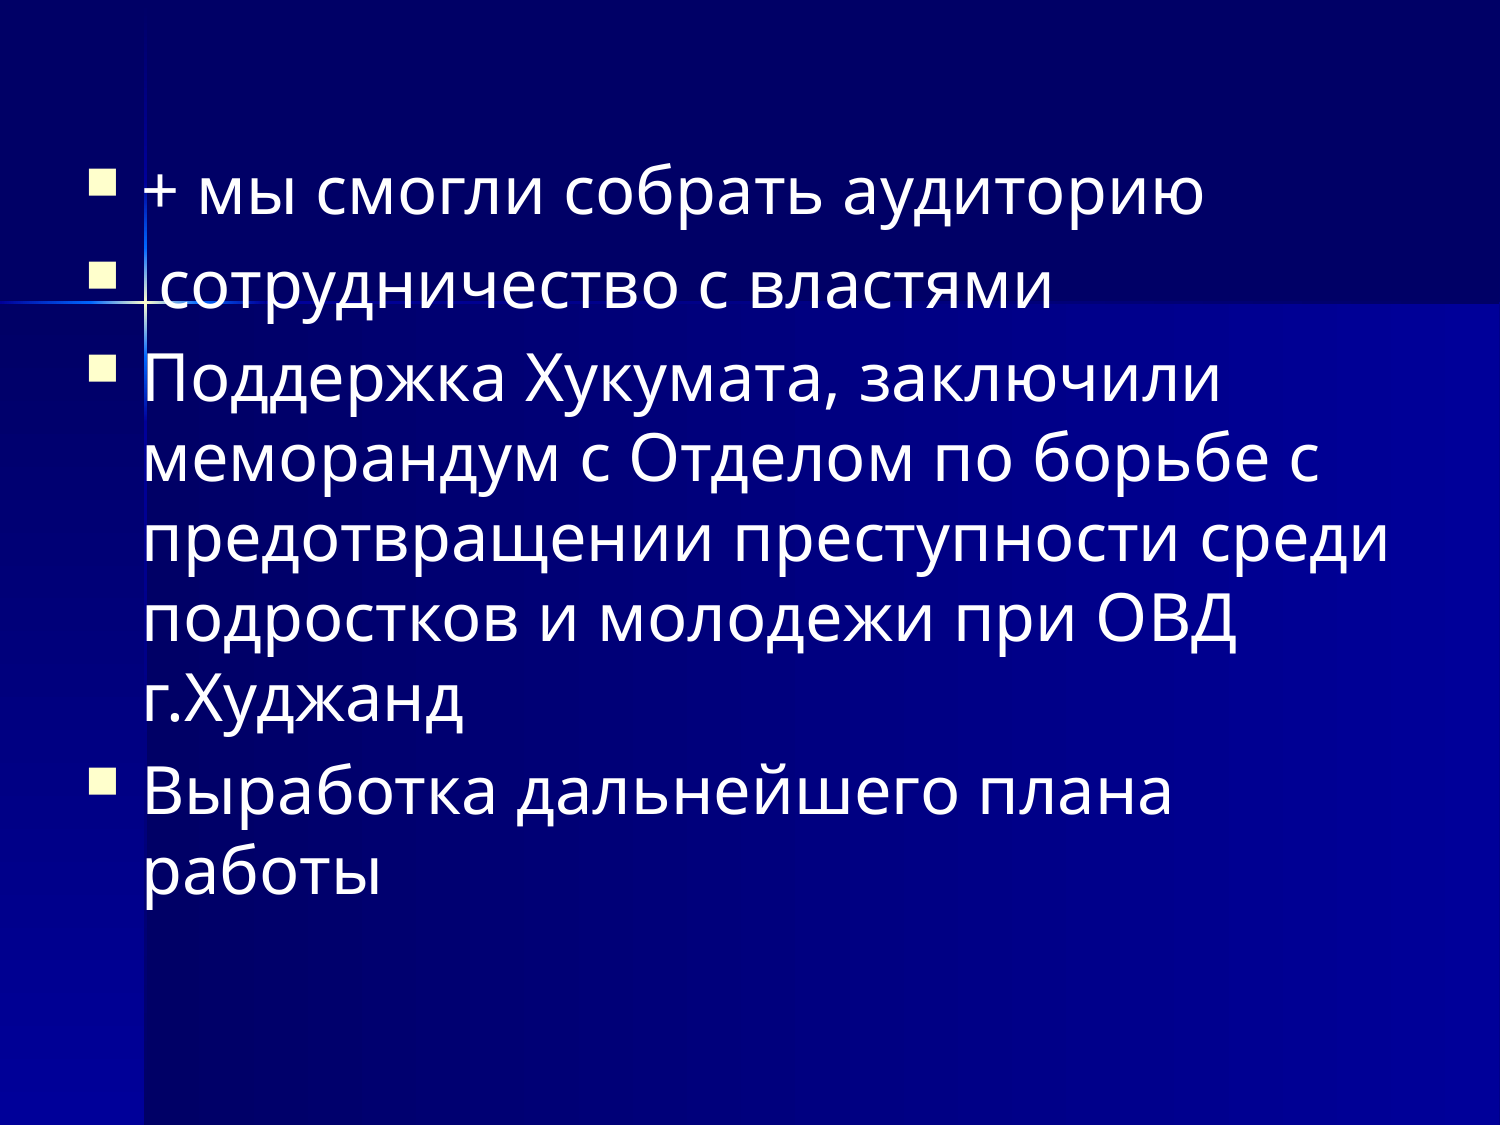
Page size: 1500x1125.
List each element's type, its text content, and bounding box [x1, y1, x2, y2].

text_box + мы смогли собрать аудиторию сотрудничество с властями Поддержка Хукумата, заключили меморандум с Отделом по борьбе с предотвращении преступности среди подростков и молодежи при ОВД г.Худжанд Выработка дальнейшего плана работы [70, 140, 1413, 1000]
